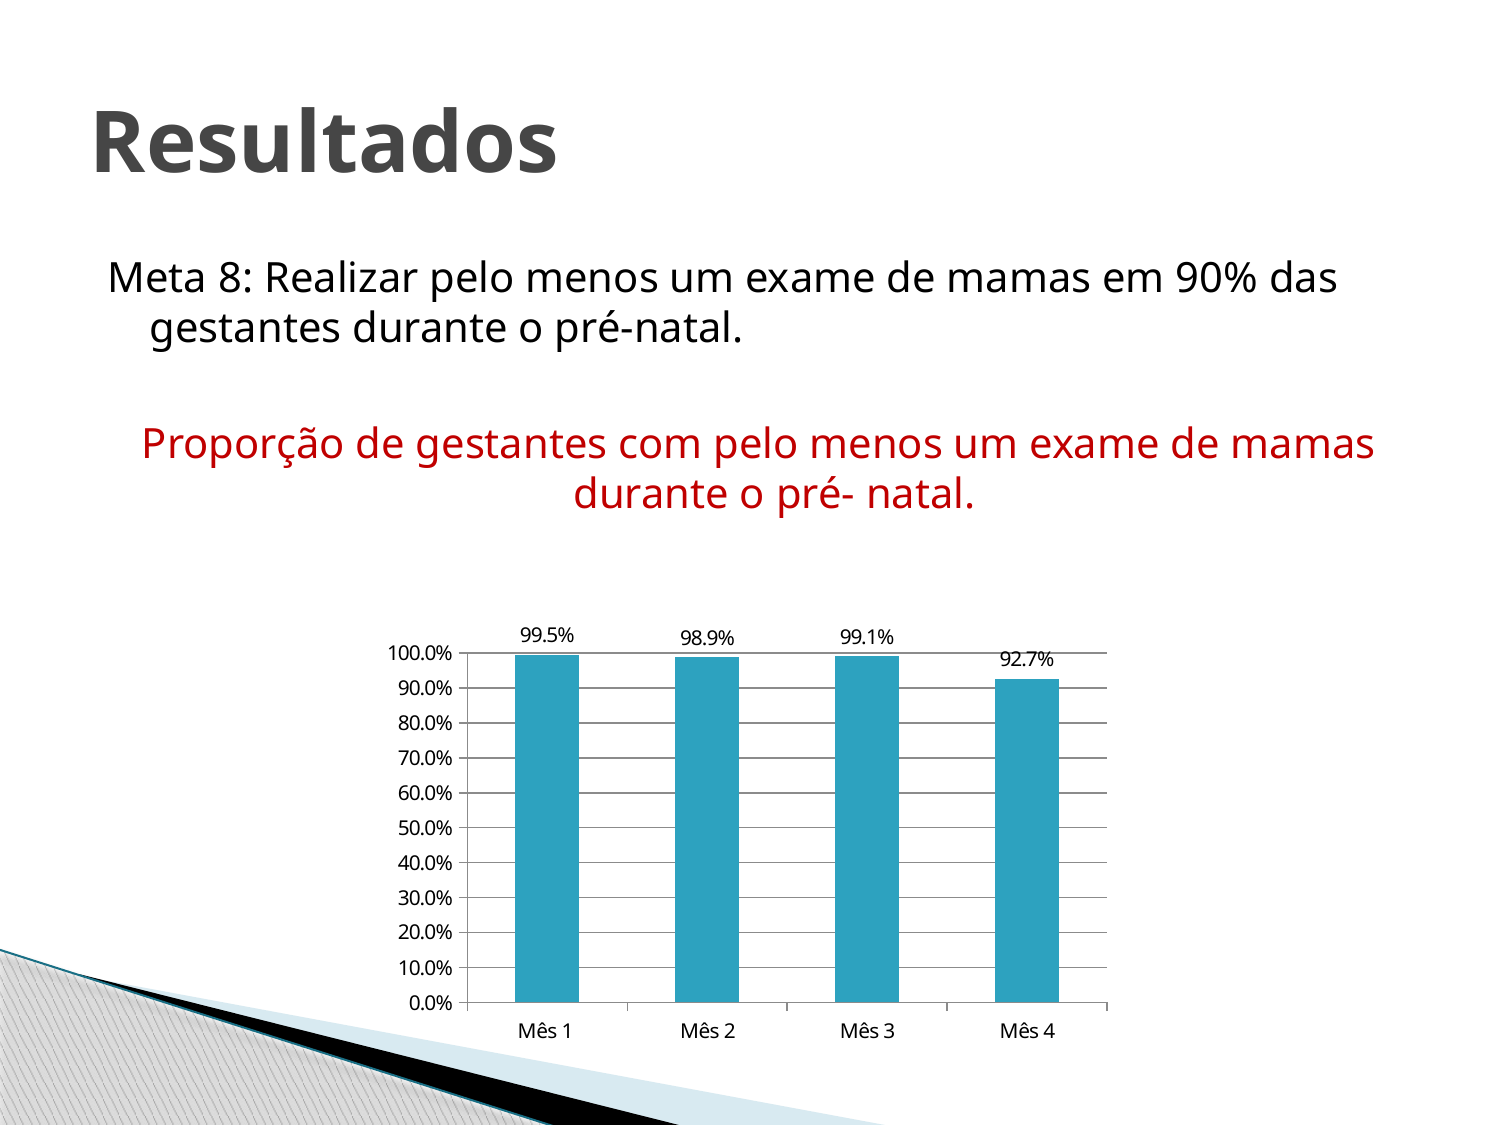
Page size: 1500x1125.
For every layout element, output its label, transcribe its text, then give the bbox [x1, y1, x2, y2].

title Resultados [75, 45, 1425, 233]
chart [371, 621, 1123, 1054]
list Meta 8: Realizar pelo menos um exame de mamas em 90% das gestantes durante o pré-natal. Proporção de gestantes com pelo menos um exame de mamas durante o pré- natal. [75, 243, 1425, 986]
